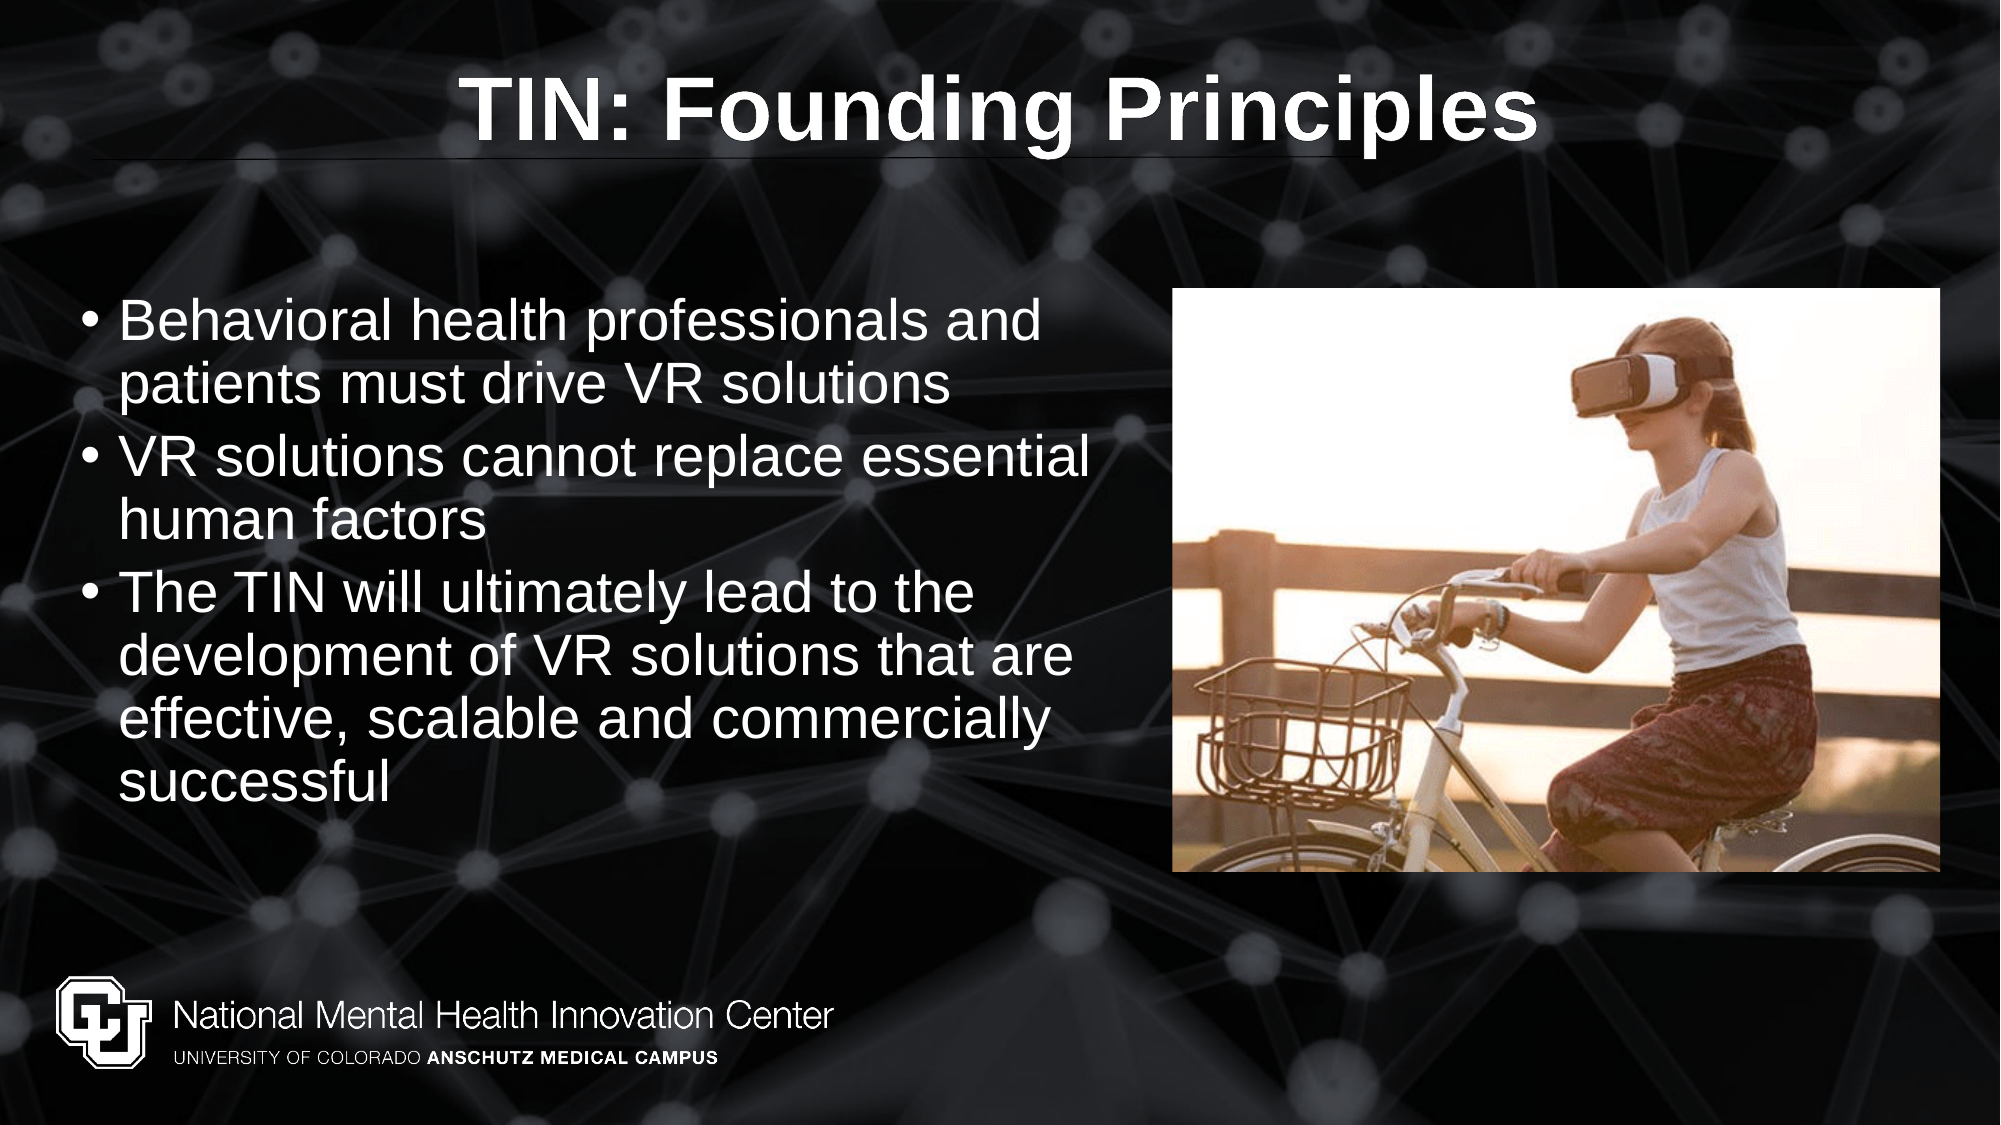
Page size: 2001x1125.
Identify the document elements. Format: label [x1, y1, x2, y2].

text_box [93, 156, 1367, 160]
picture [0, 0, 2000, 1125]
